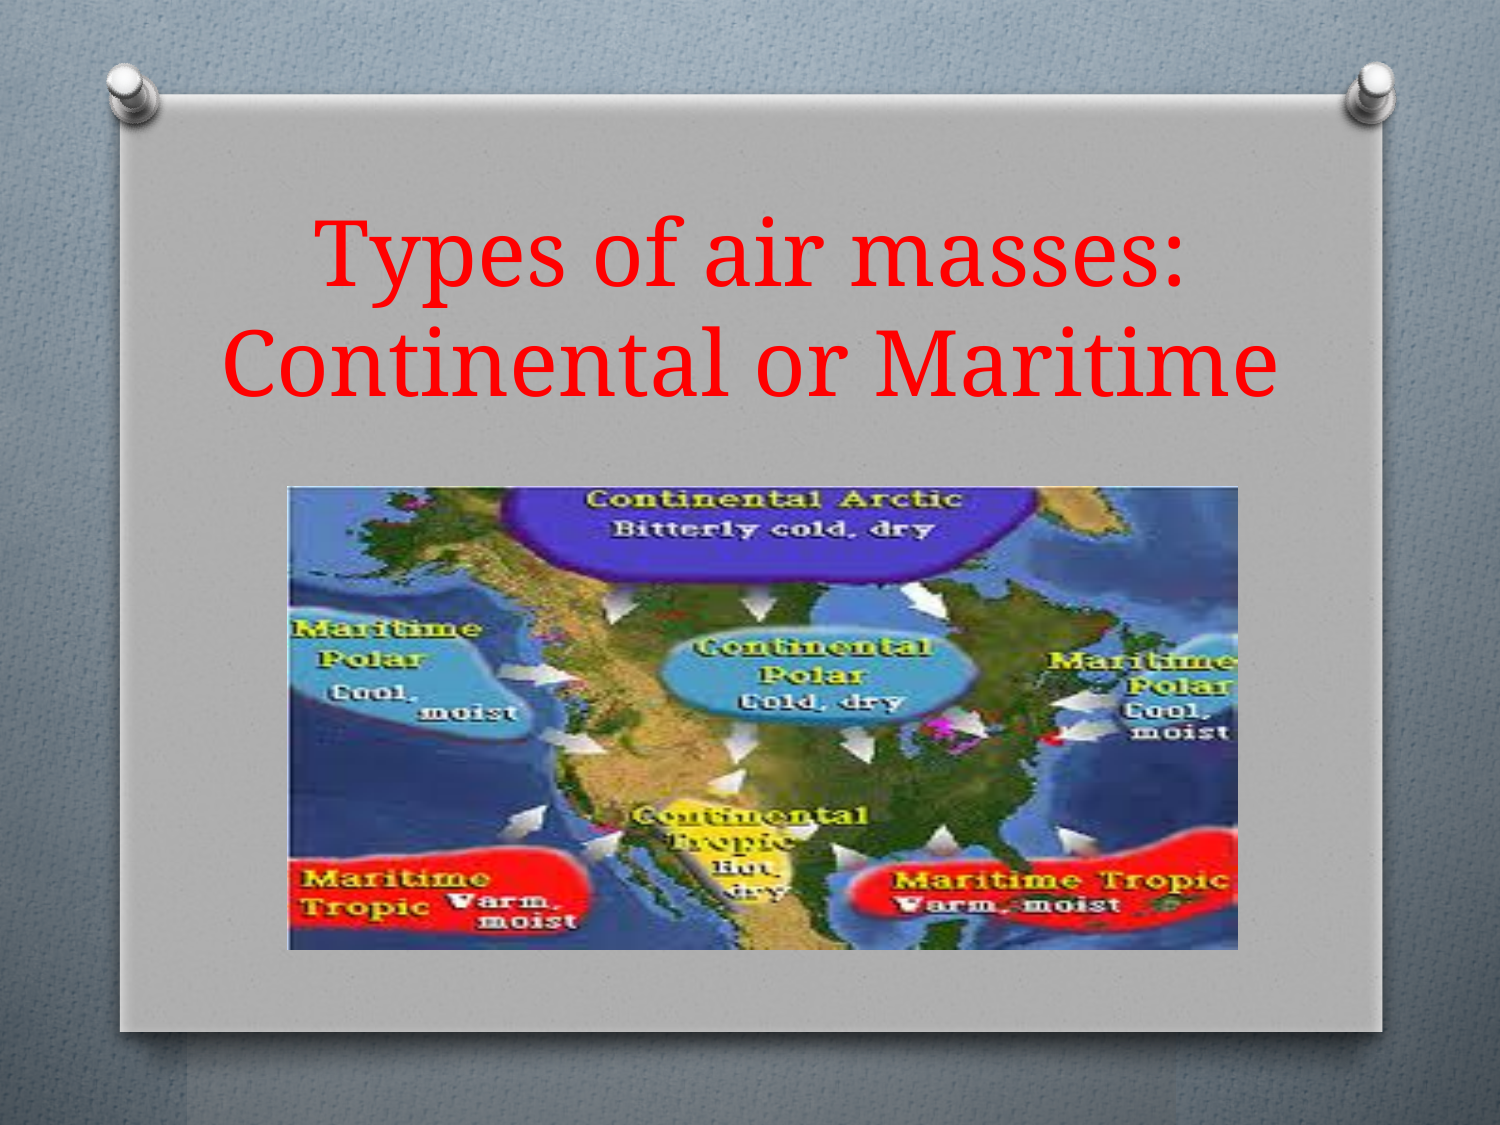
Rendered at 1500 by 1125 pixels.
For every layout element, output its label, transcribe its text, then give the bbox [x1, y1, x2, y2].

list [287, 486, 1238, 951]
picture [75, 29, 198, 153]
title Types of air masses: Continental or Maritime [179, 134, 1323, 475]
picture [1317, 35, 1439, 156]
